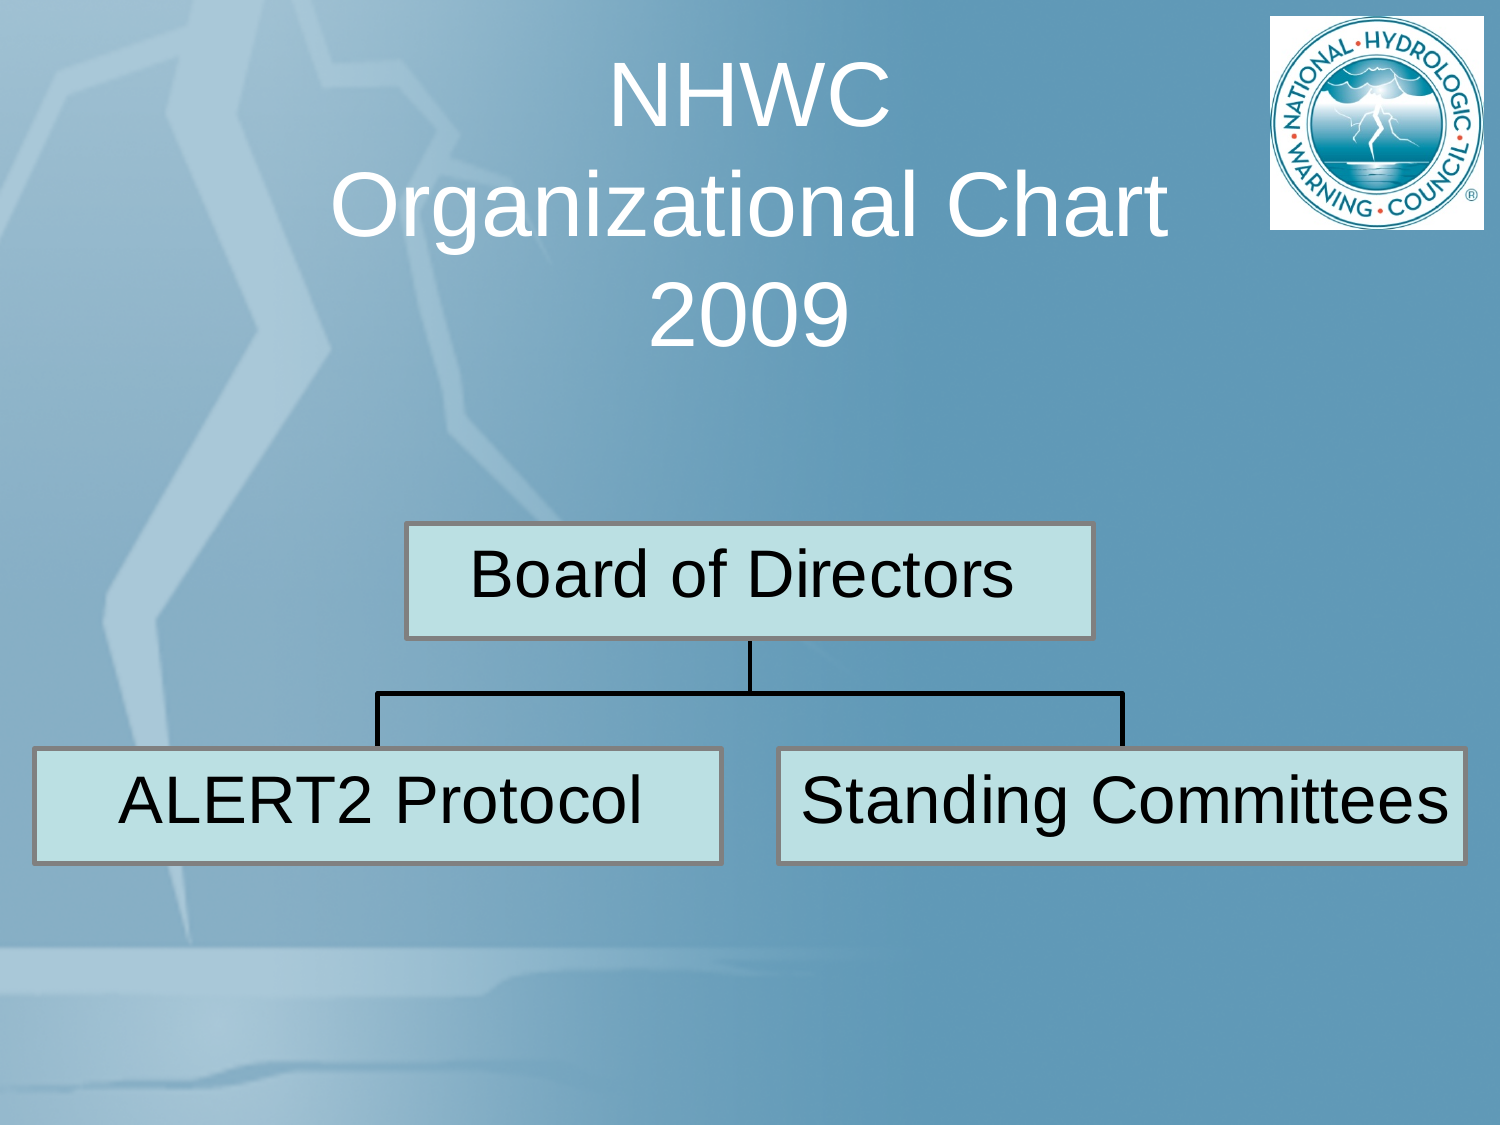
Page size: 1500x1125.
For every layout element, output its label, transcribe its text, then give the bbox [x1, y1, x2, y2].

picture [0, 0, 1500, 1125]
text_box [24, 513, 1476, 874]
title NHWC Organizational Chart 2009 [112, 49, 1388, 351]
